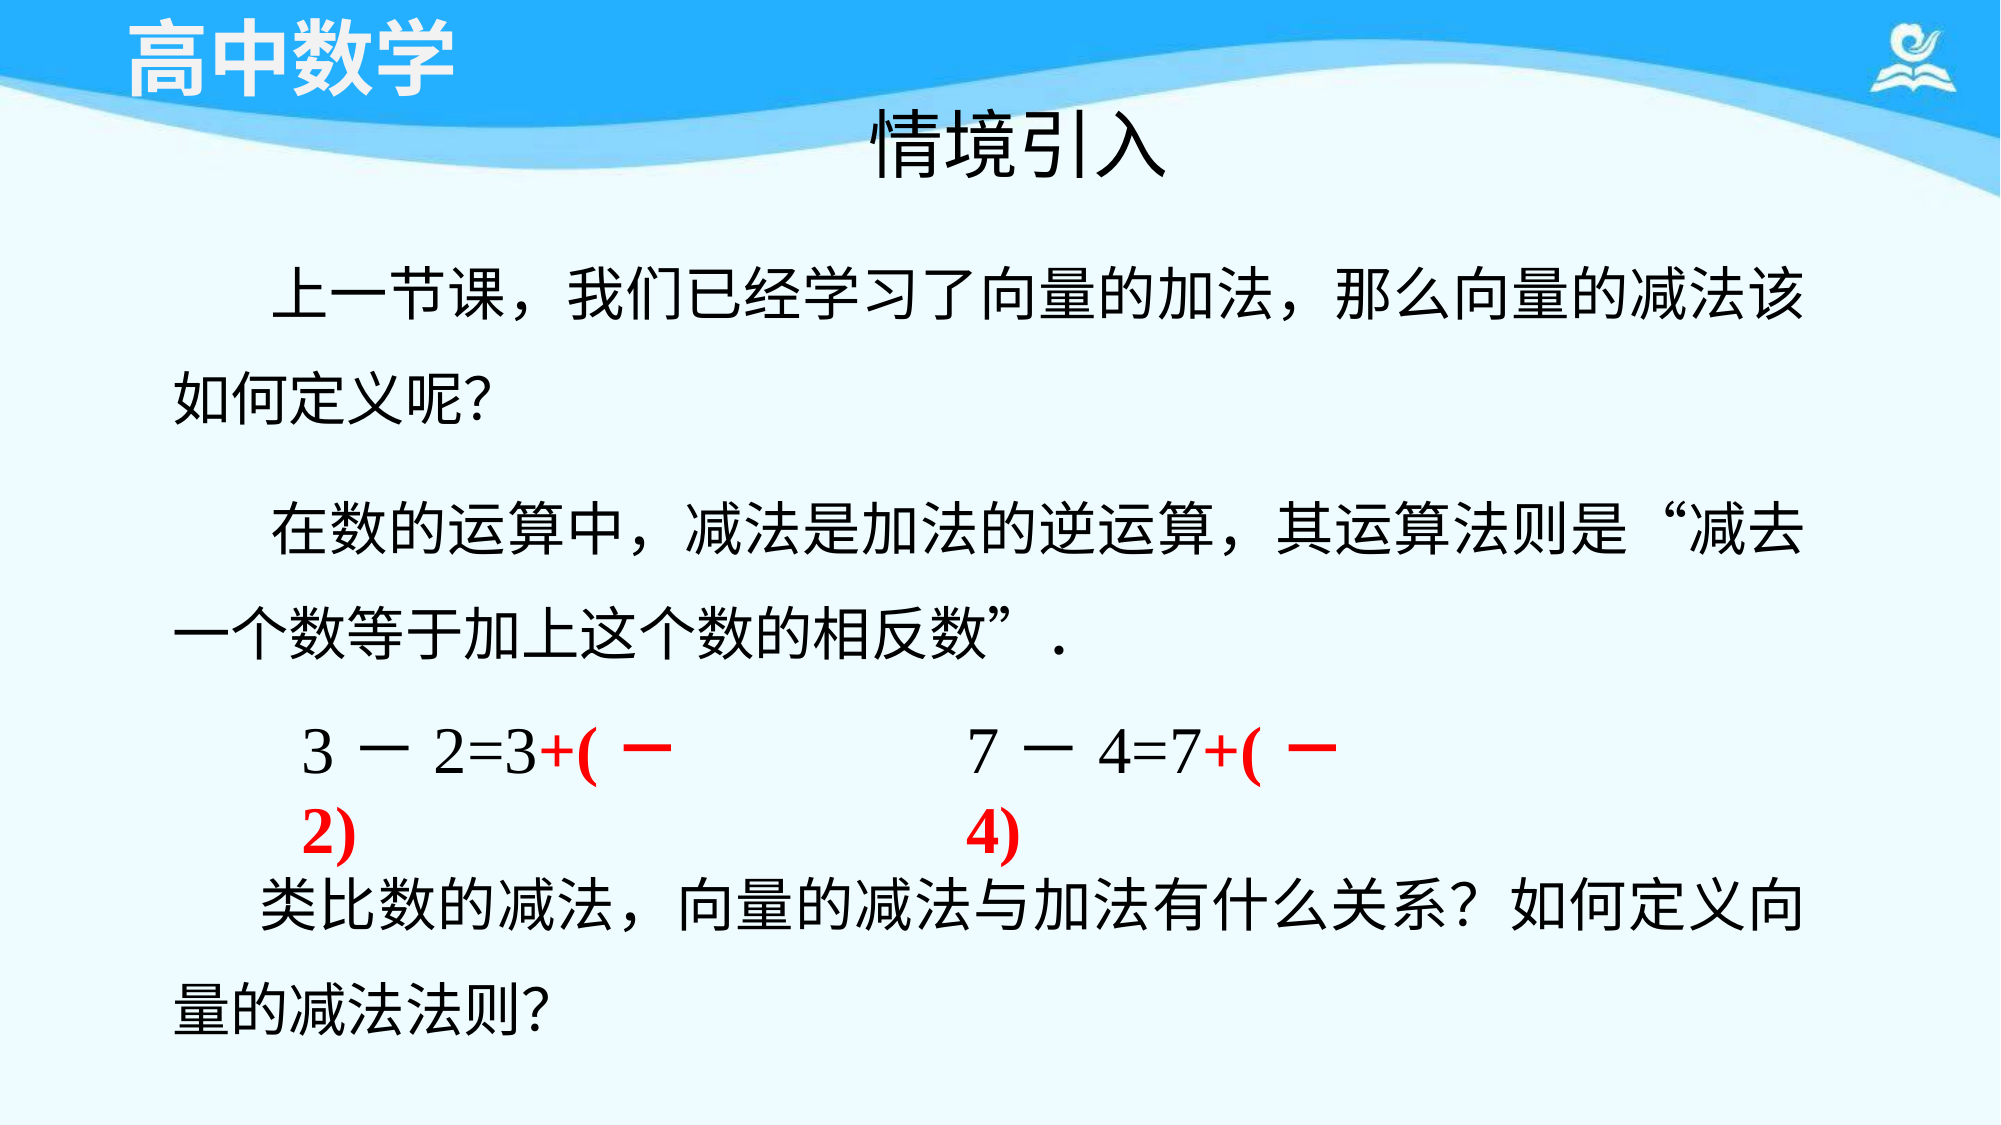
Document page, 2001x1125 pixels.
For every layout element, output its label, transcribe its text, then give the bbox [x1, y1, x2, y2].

picture [0, 0, 2001, 1125]
title 情境引入 [405, 61, 1633, 235]
text_box 上一节课，我们已经学习了向量的加法，那么向量的减法该如何定义呢？ [157, 215, 1823, 440]
text_box 类比数的减法，向量的减法与加法有什么关系？如何定义向量的减法法则？ [157, 825, 1823, 1051]
text_box 在数的运算中，减法是加法的逆运算，其运算法则是“减去一个数等于加上这个数的相反数”． [157, 450, 1823, 675]
text_box 3－2=3+(－2) [286, 699, 743, 875]
text_box 7－4=7+(－4) [951, 699, 1407, 875]
